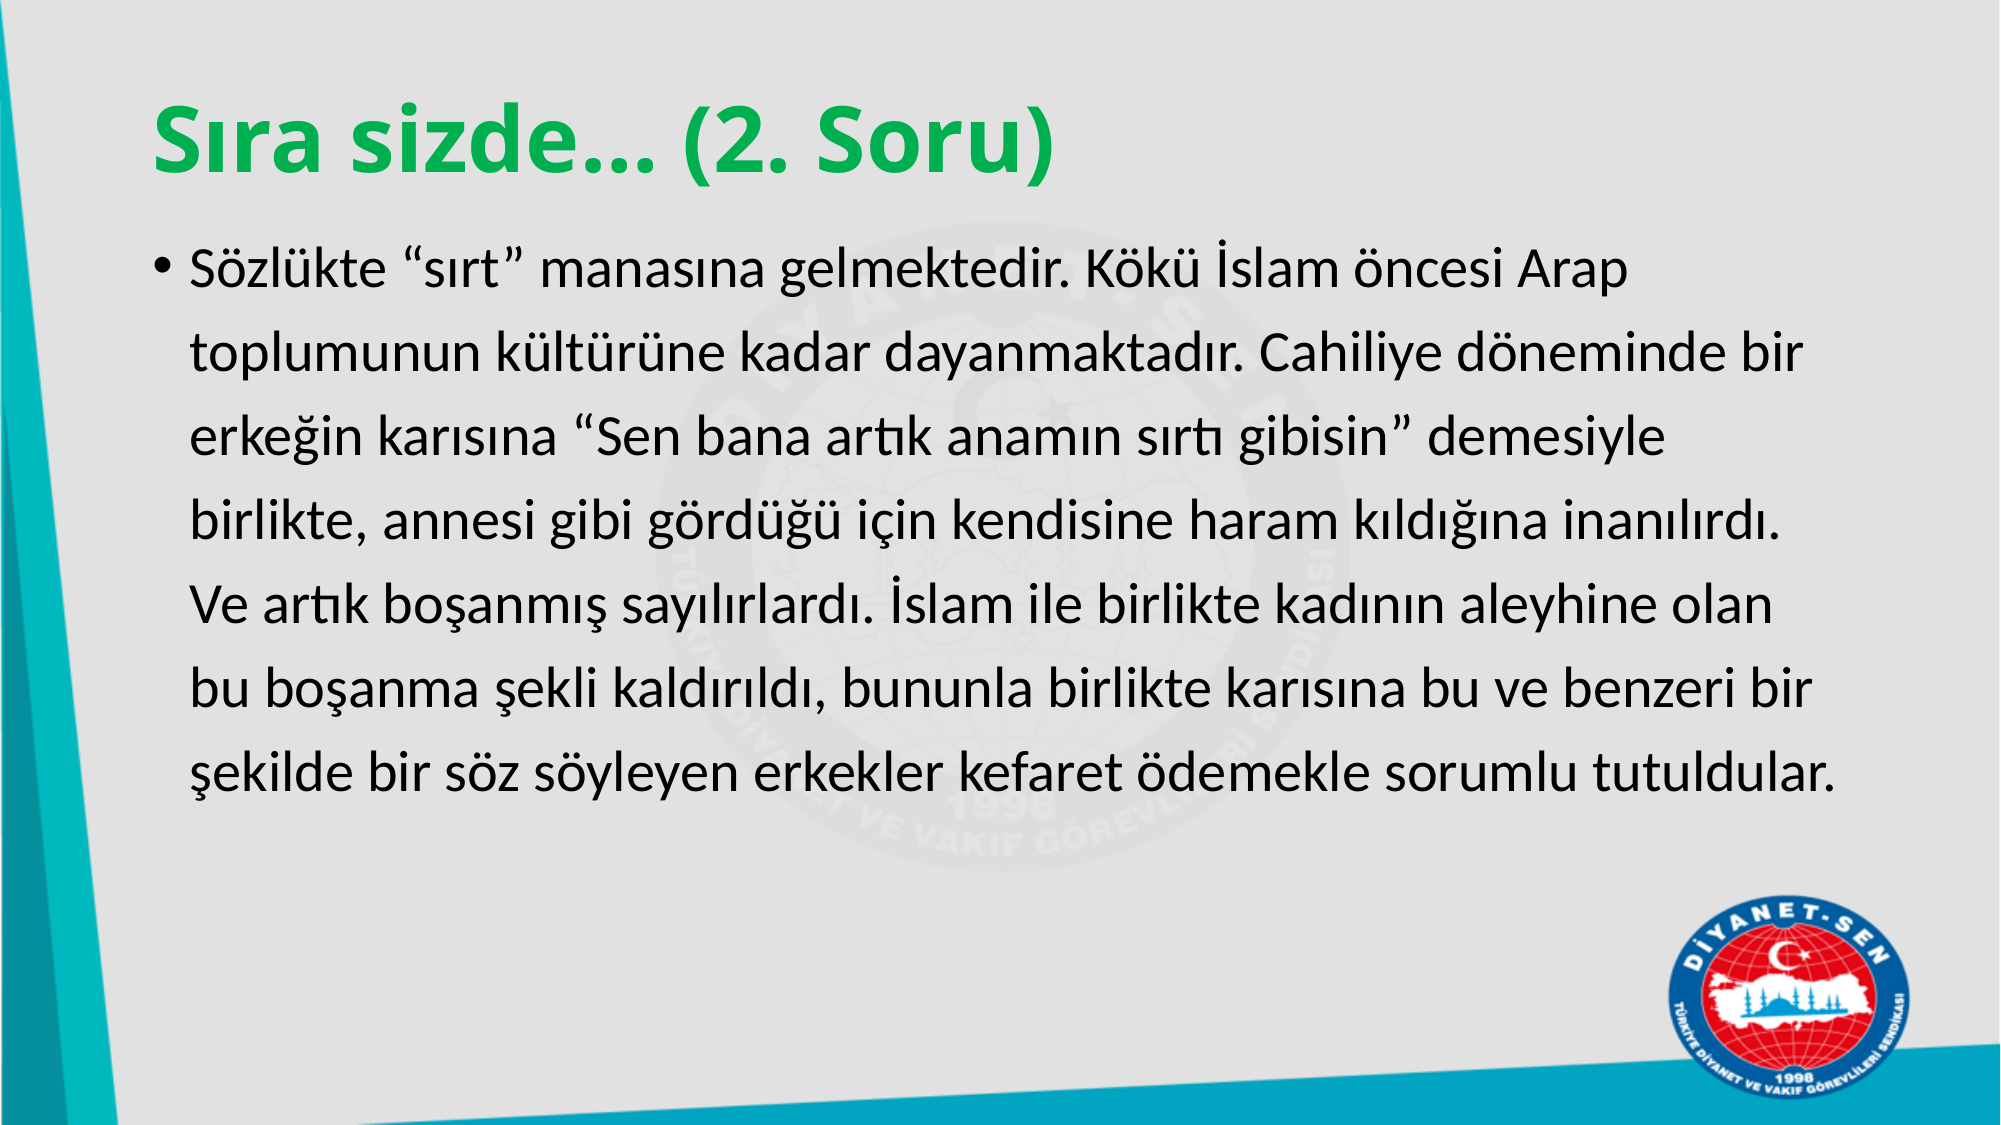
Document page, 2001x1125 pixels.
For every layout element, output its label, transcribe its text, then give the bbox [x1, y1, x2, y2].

title Sıra sizde… (2. Soru) [137, 59, 1863, 208]
list Sözlükte “sırt” manasına gelmektedir. Kökü İslam öncesi Arap toplumunun kültürüne kadar dayanmaktadır. Cahiliye döneminde bir erkeğin karısına “Sen bana artık anamın sırtı gibisin” demesiyle birlikte, annesi gibi gördüğü için kendisine haram kıldığına inanılırdı. Ve artık boşanmış sayılırlardı. İslam ile birlikte kadının aleyhine olan bu boşanma şekli kaldırıldı, bununla birlikte karısına bu ve benzeri bir şekilde bir söz söyleyen erkekler kefaret ödemekle sorumlu tutuldular. [137, 208, 1863, 1014]
picture [0, 0, 2001, 1125]
